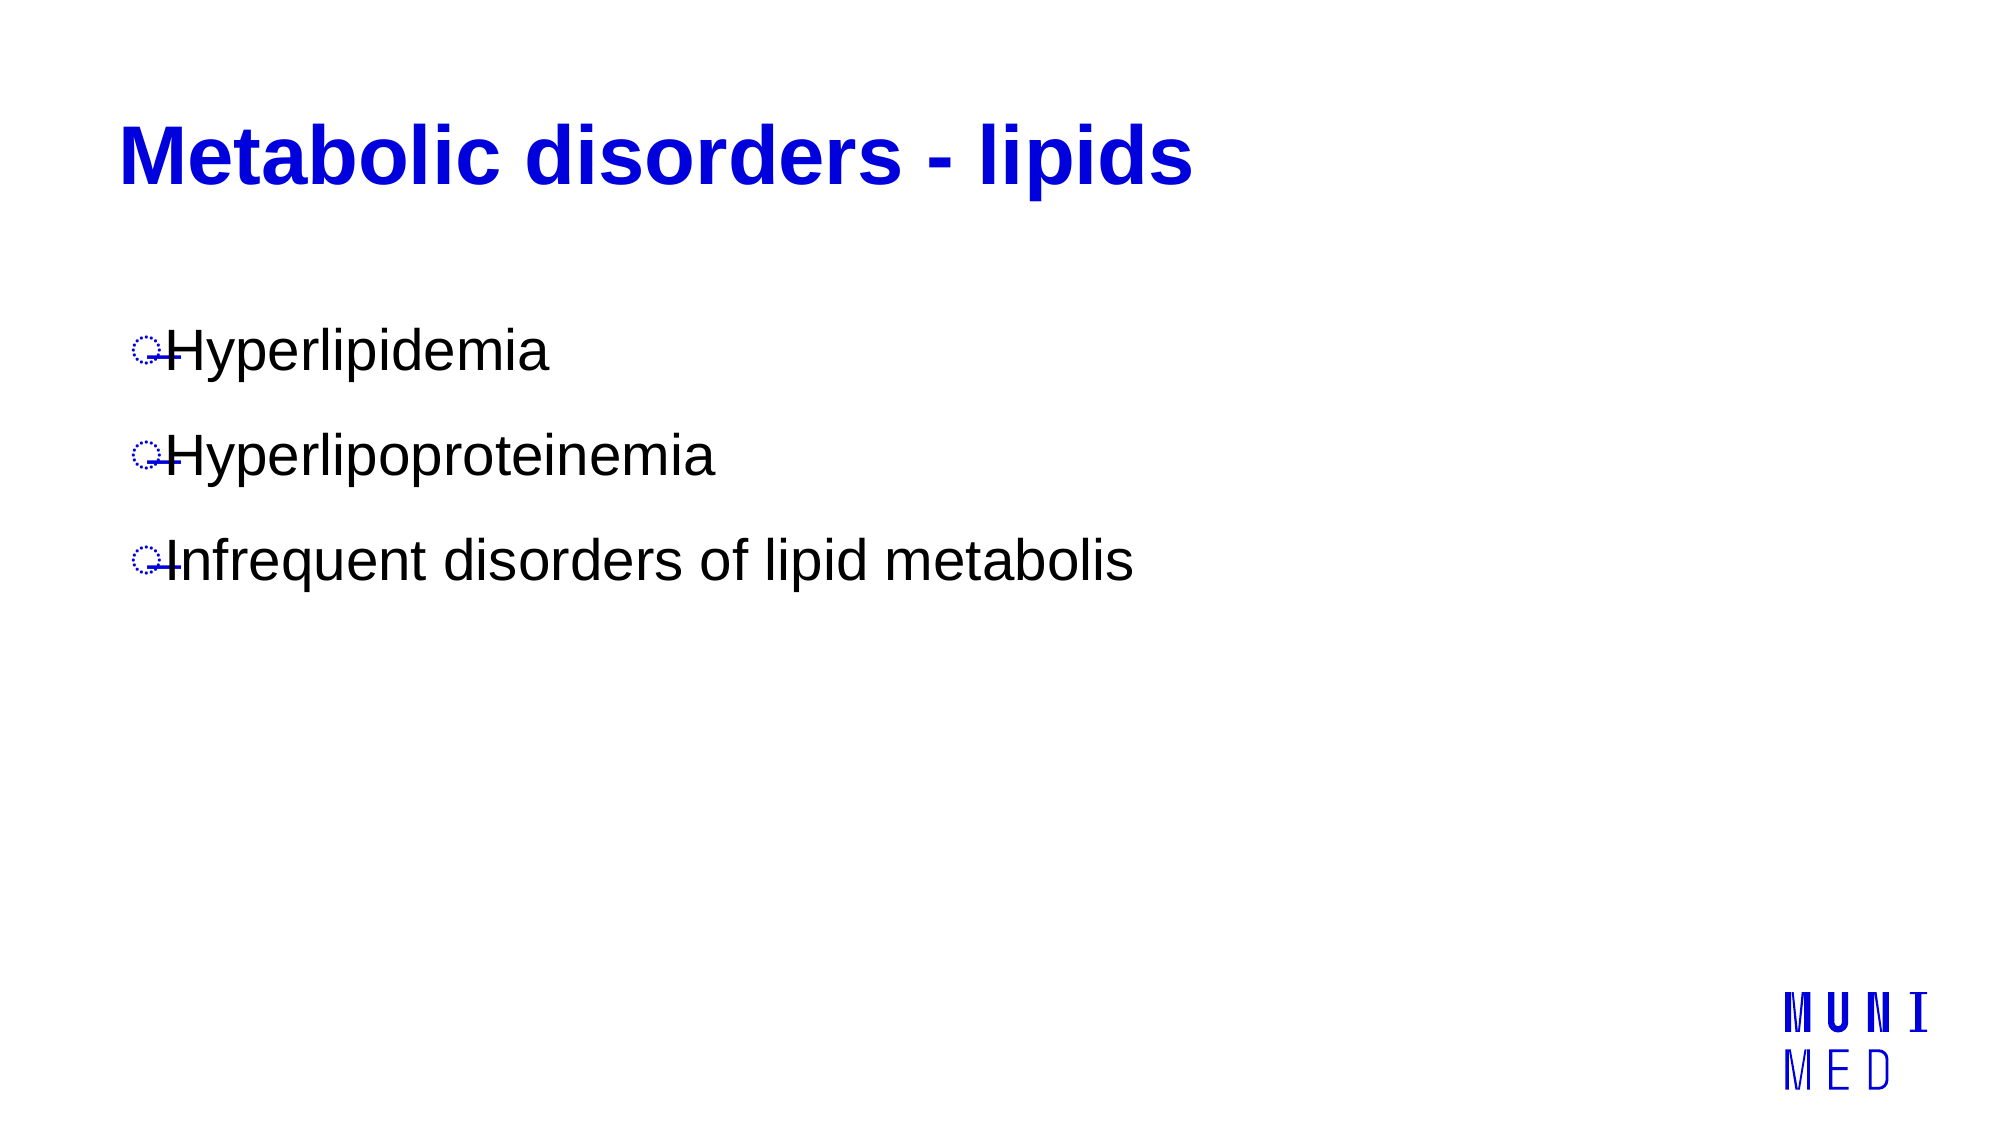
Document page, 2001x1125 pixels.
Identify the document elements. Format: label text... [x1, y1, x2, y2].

title Metabolic disorders - lipids [118, 118, 1883, 193]
list Hyperlipidemia Hyperlipoproteinemia Infrequent disorders of lipid metabolis [118, 277, 1883, 957]
